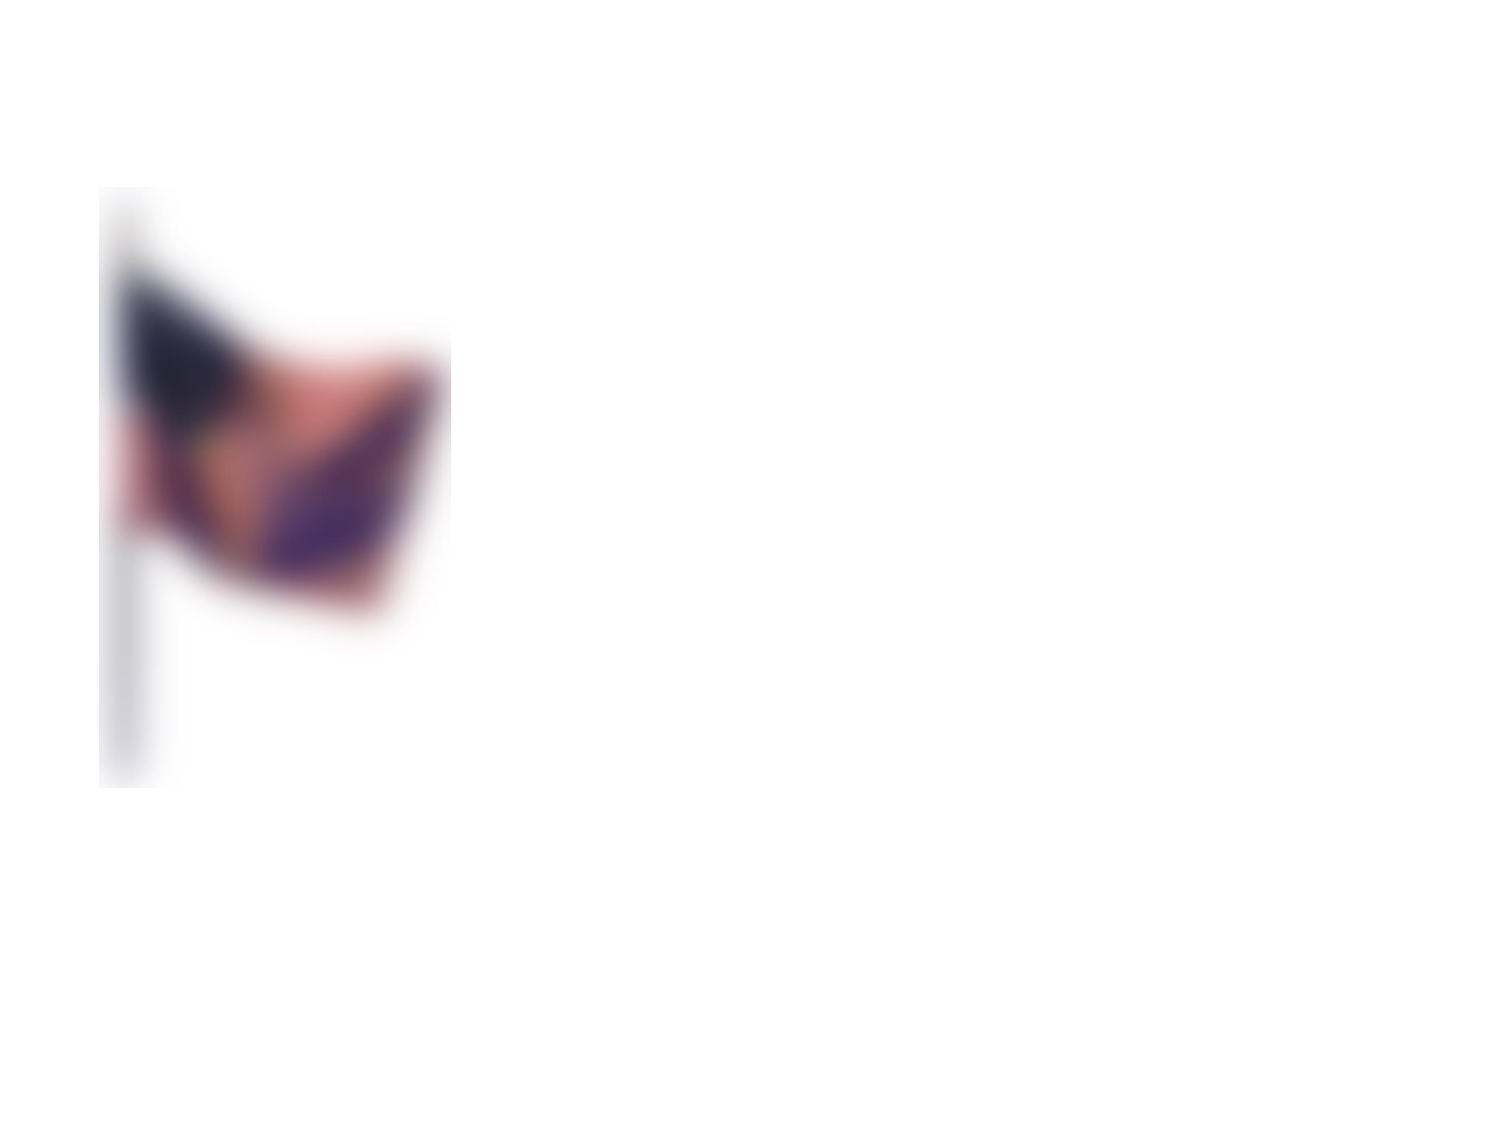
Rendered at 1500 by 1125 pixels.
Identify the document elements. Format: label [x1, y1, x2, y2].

picture [99, 187, 452, 788]
